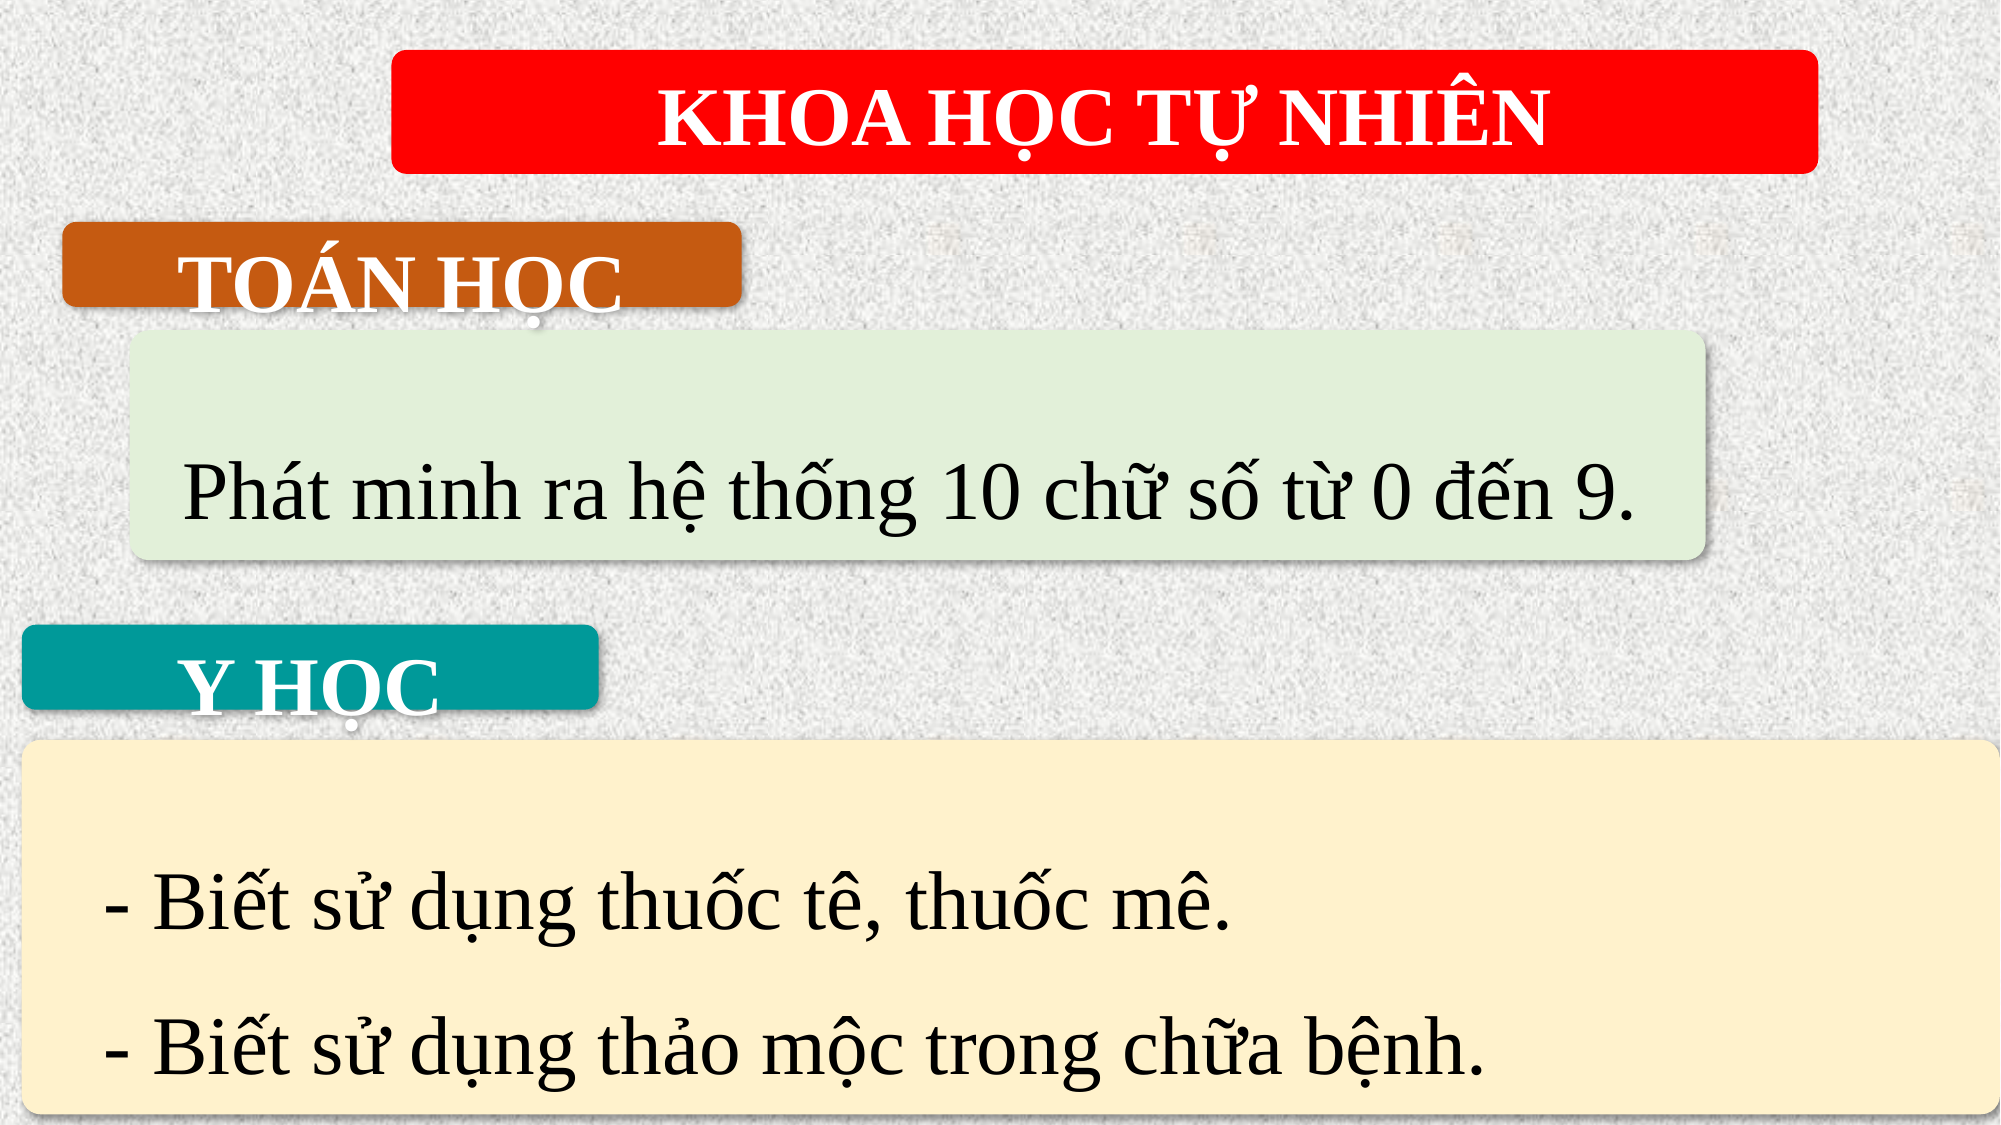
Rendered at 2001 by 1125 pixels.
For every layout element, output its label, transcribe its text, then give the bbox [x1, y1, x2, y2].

text_box - Biết sử dụng thuốc tê, thuốc mê. - Biết sử dụng thảo mộc trong chữa bệnh. [21, 739, 2000, 1115]
text_box Phát minh ra hệ thống 10 chữ số từ 0 đến 9. [129, 330, 1706, 561]
text_box Y HỌC [20, 623, 600, 711]
text_box TOÁN HỌC [61, 220, 743, 308]
text_box KHOA HỌC TỰ NHIÊN [390, 48, 1820, 175]
picture [0, 0, 2001, 1125]
